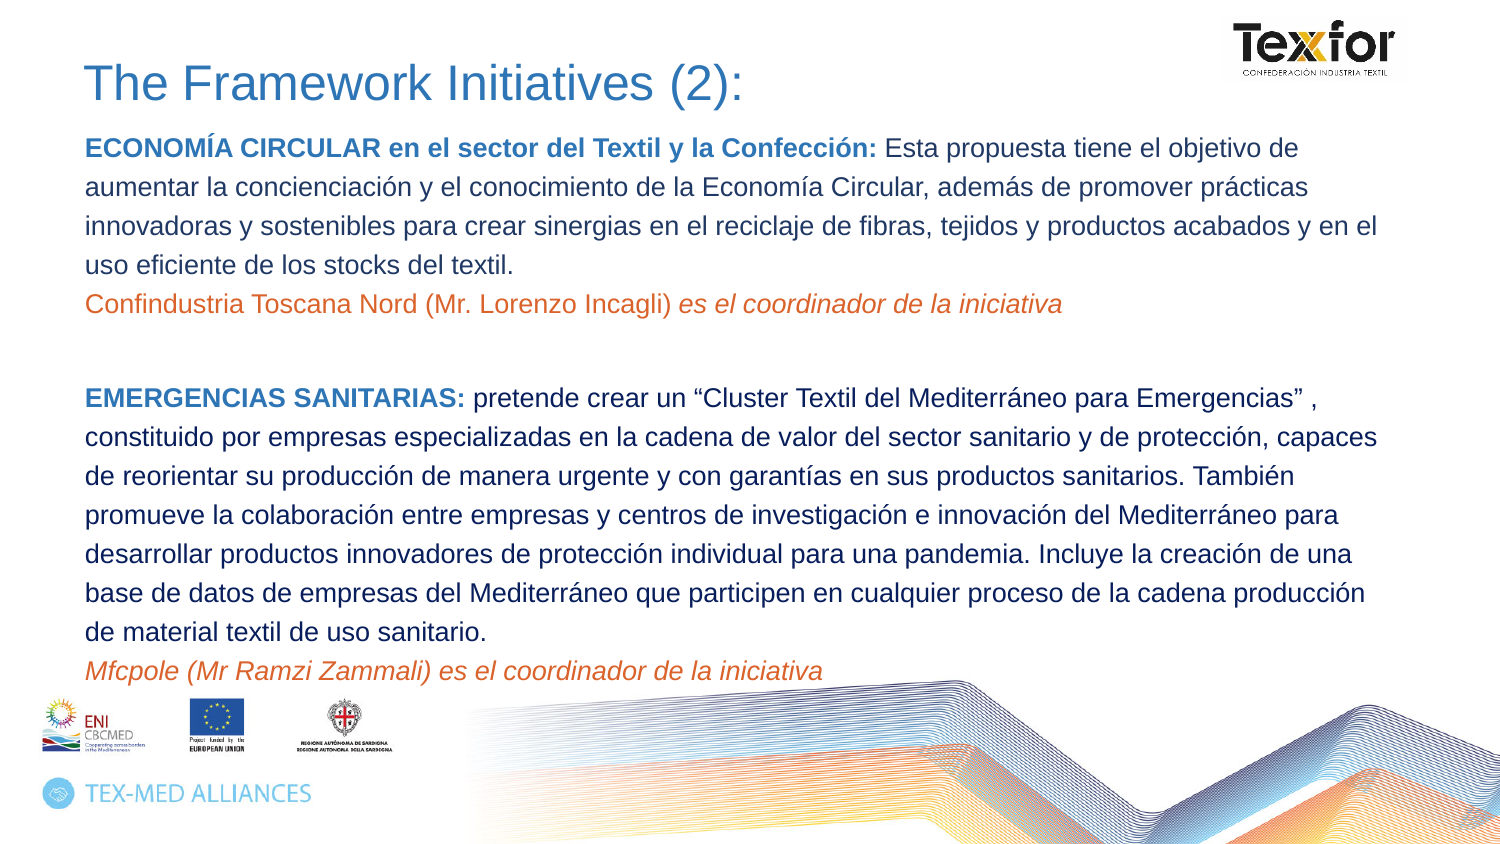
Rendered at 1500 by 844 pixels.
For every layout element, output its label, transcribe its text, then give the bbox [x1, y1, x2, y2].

text_box The Framework Initiatives (2): [77, 44, 1473, 116]
text_box ECONOMÍA CIRCULAR en el sector del Textil y la Confección: Esta propuesta tiene el objetivo de aumentar la concienciación y el conocimiento de la Economía Circular, además de promover prácticas innovadoras y sostenibles para crear sinergias en el reciclaje de fibras, tejidos y productos acabados y en el uso eficiente de los stocks del textil. Confindustria Toscana Nord (Mr. Lorenzo Incagli) es el coordinador de la iniciativa EMERGENCIAS SANITARIAS: pretende crear un “Cluster Textil del Mediterráneo para Emergencias” , constituido por empresas especializadas en la cadena de valor del sector sanitario y de protección, capaces de reorientar su producción de manera urgente y con garantías en sus productos sanitarios. También promueve la colaboración entre empresas y centros de investigación e innovación del Mediterráneo para desarrollar productos innovadores de protección individual para una pandemia. Incluye la creación de una base de datos de empresas del Mediterráneo que participen en cualquier proceso de la cadena producción de material textil de uso sanitario. Mfcpole (Mr Ramzi Zammali) es el coordinador de la iniciativa [77, 116, 1388, 772]
picture [0, 0, 1500, 844]
